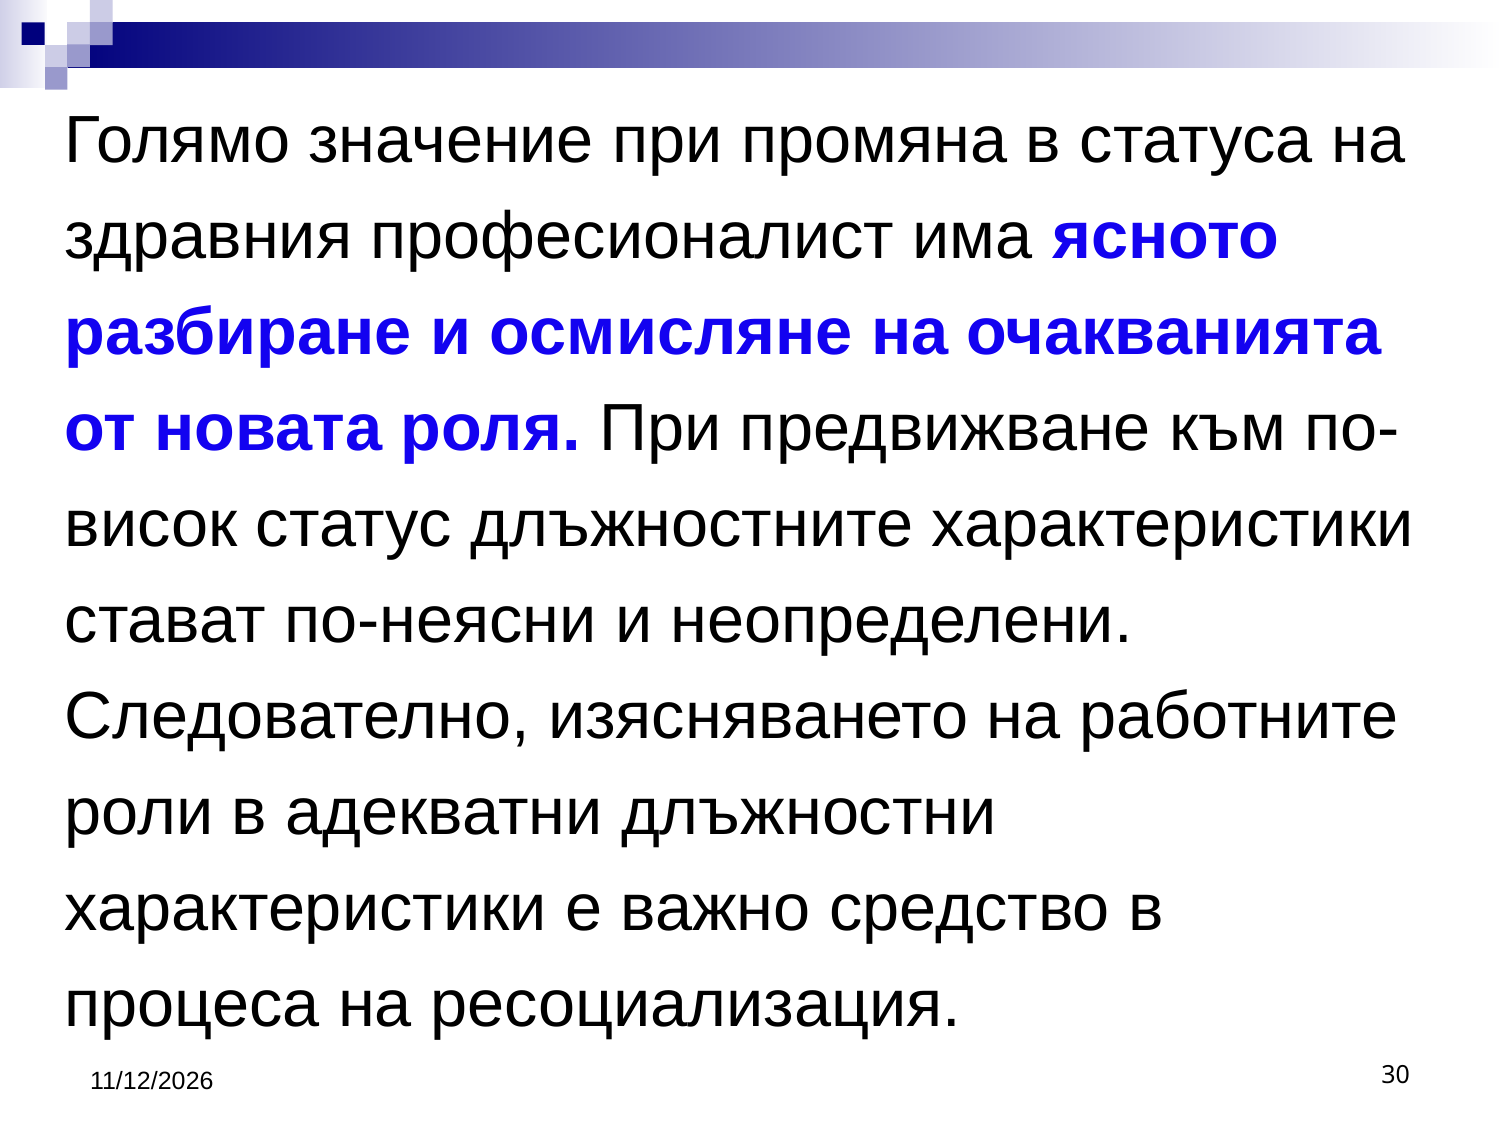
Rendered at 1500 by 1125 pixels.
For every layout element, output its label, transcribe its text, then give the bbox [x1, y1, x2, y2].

slide_number 30 [1074, 1025, 1425, 1100]
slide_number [75, 1024, 425, 1103]
title Голямо значение при промяна в статуса на здравния професионалист има ясното разбиране и осмисляне на очакванията от новата роля. При предвижване към по-висок статус длъжностните характеристики стават по-неясни и неопределени. Следователно, изясняването на работните роли в адекватни длъжностни характеристики е важно средство в процеса на ресоциализация. [49, 37, 1446, 1083]
